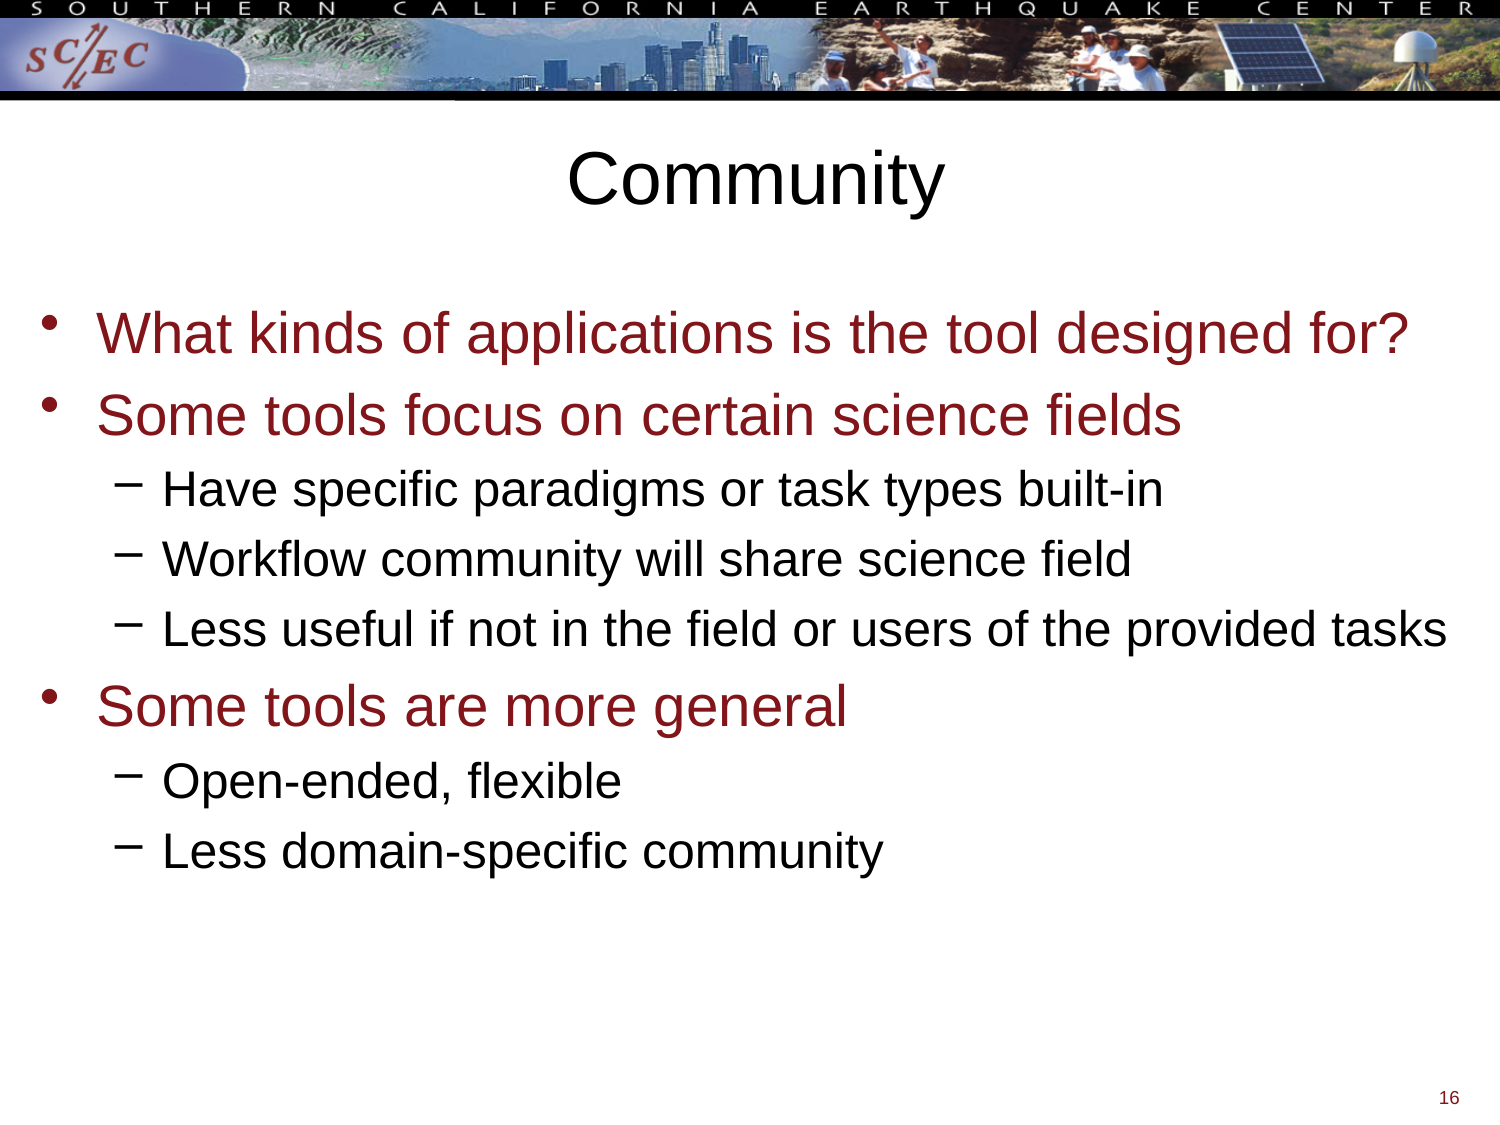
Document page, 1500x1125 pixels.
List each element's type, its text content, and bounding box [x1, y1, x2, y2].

slide_number 16 [1312, 1078, 1476, 1117]
list What kinds of applications is the tool designed for? Some tools focus on certain science fields Have specific paradigms or task types built-in Workflow community will share science field Less useful if not in the field or users of the provided tasks Some tools are more general Open-ended, flexible Less domain-specific community [24, 287, 1491, 1063]
picture [0, 0, 1500, 91]
title Community [24, 99, 1488, 251]
